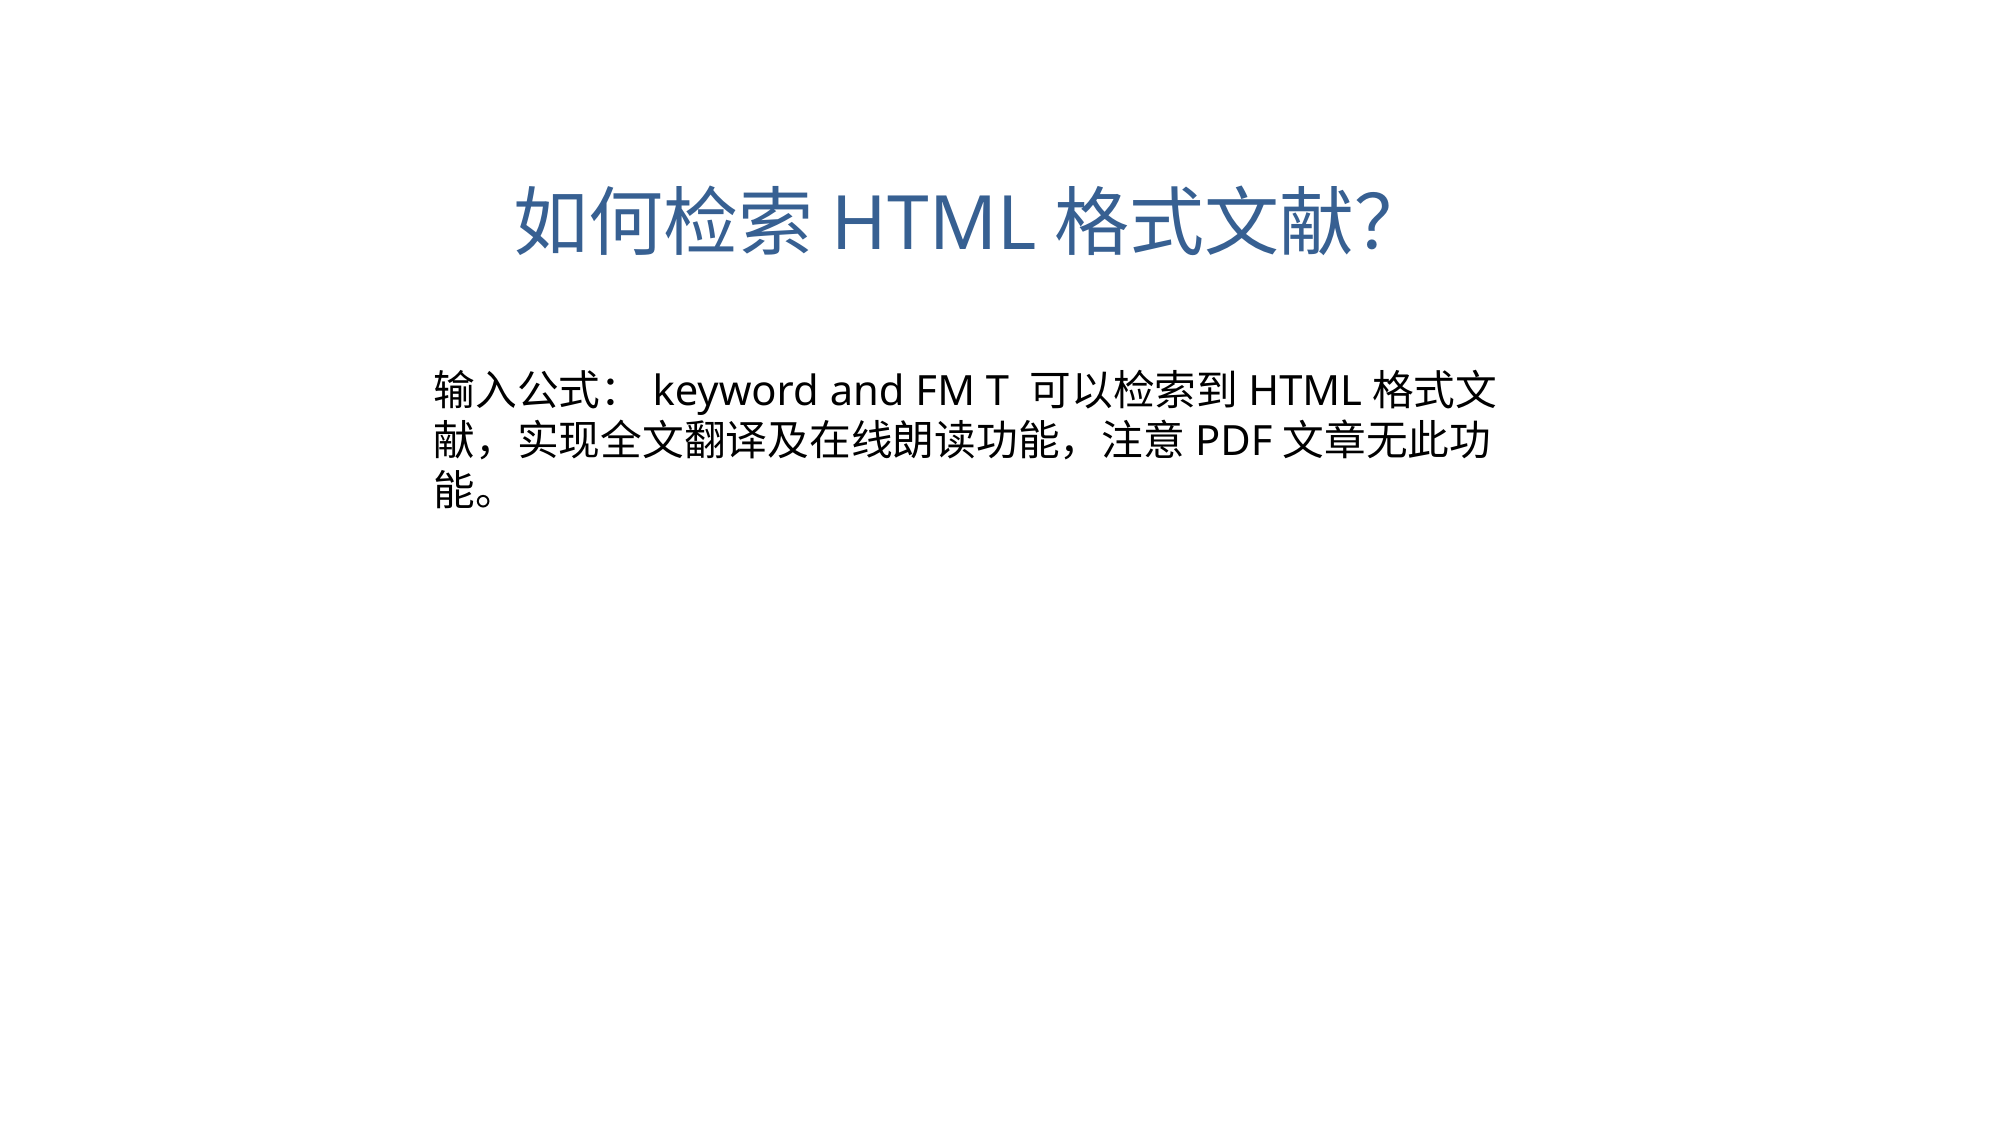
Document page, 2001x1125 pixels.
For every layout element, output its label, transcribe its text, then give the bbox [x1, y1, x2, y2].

text_box 输入公式：keyword and FM T 可以检索到HTML格式文献，实现全文翻译及在线朗读功能，注意PDF文章无此功能。 [418, 356, 1546, 522]
title 如何检索HTML格式文献？ [499, 178, 1624, 273]
